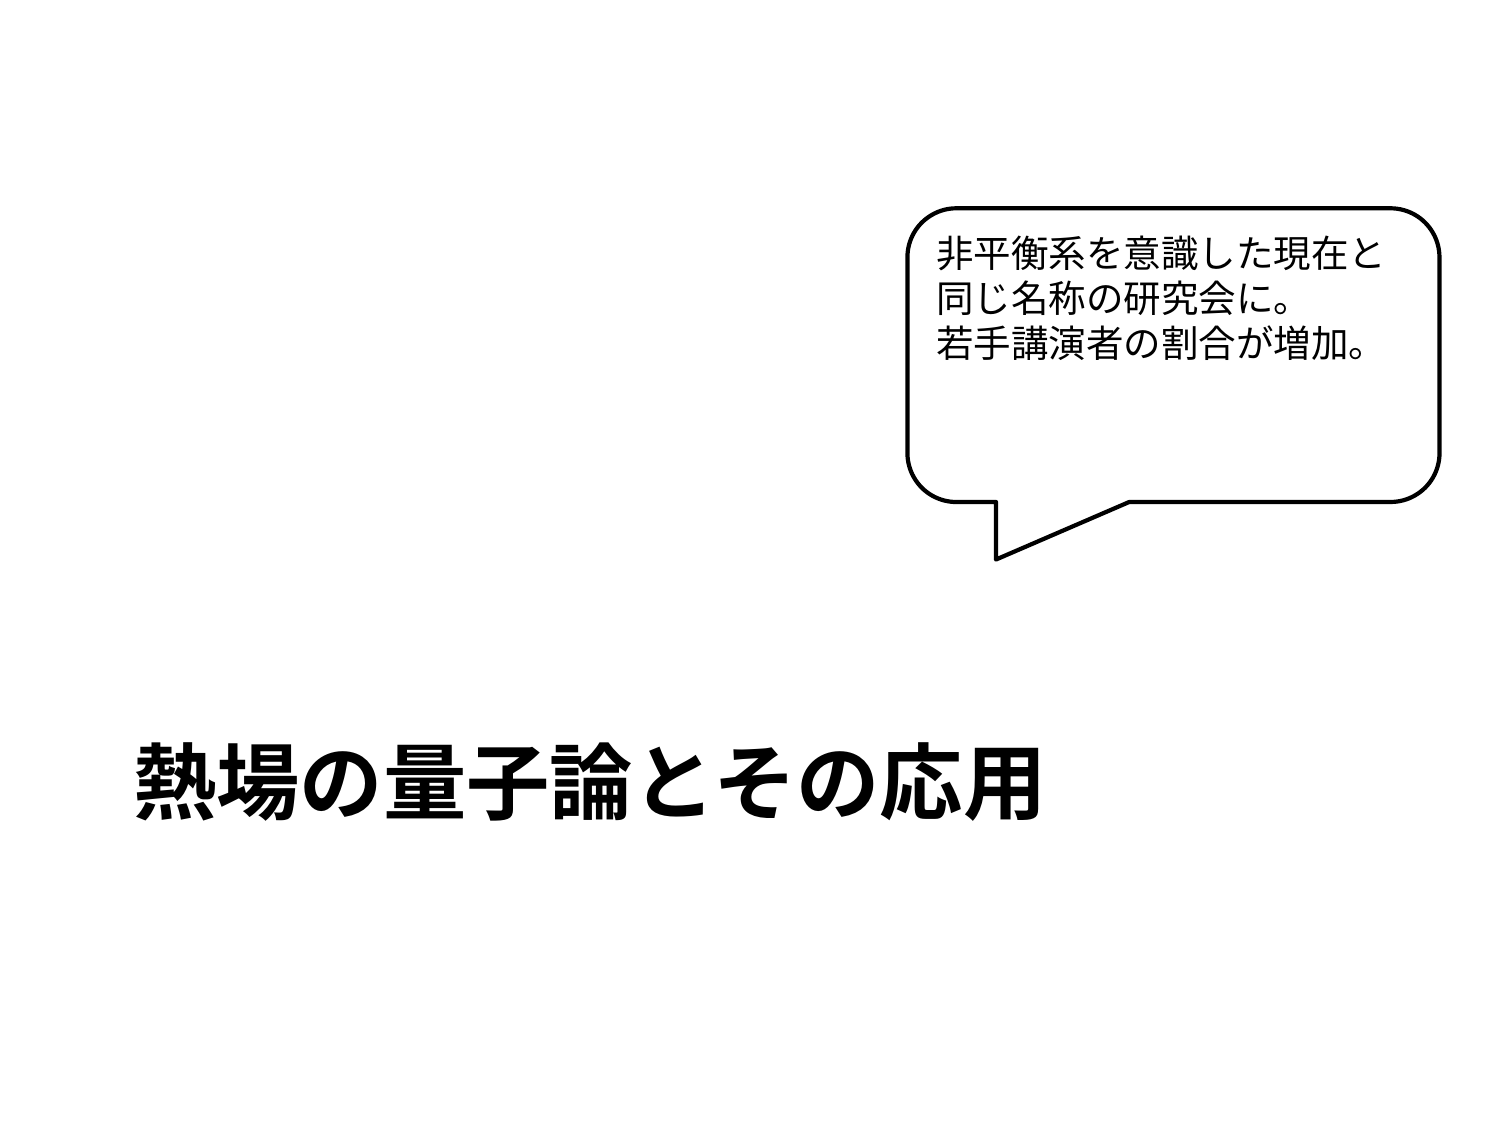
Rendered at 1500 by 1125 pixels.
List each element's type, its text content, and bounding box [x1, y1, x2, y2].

text_box 非平衡系を意識した現在と同じ名称の研究会に。 若手講演者の割合が増加。 [905, 206, 1442, 562]
title 熱場の量子論とその応用 [118, 722, 1394, 947]
